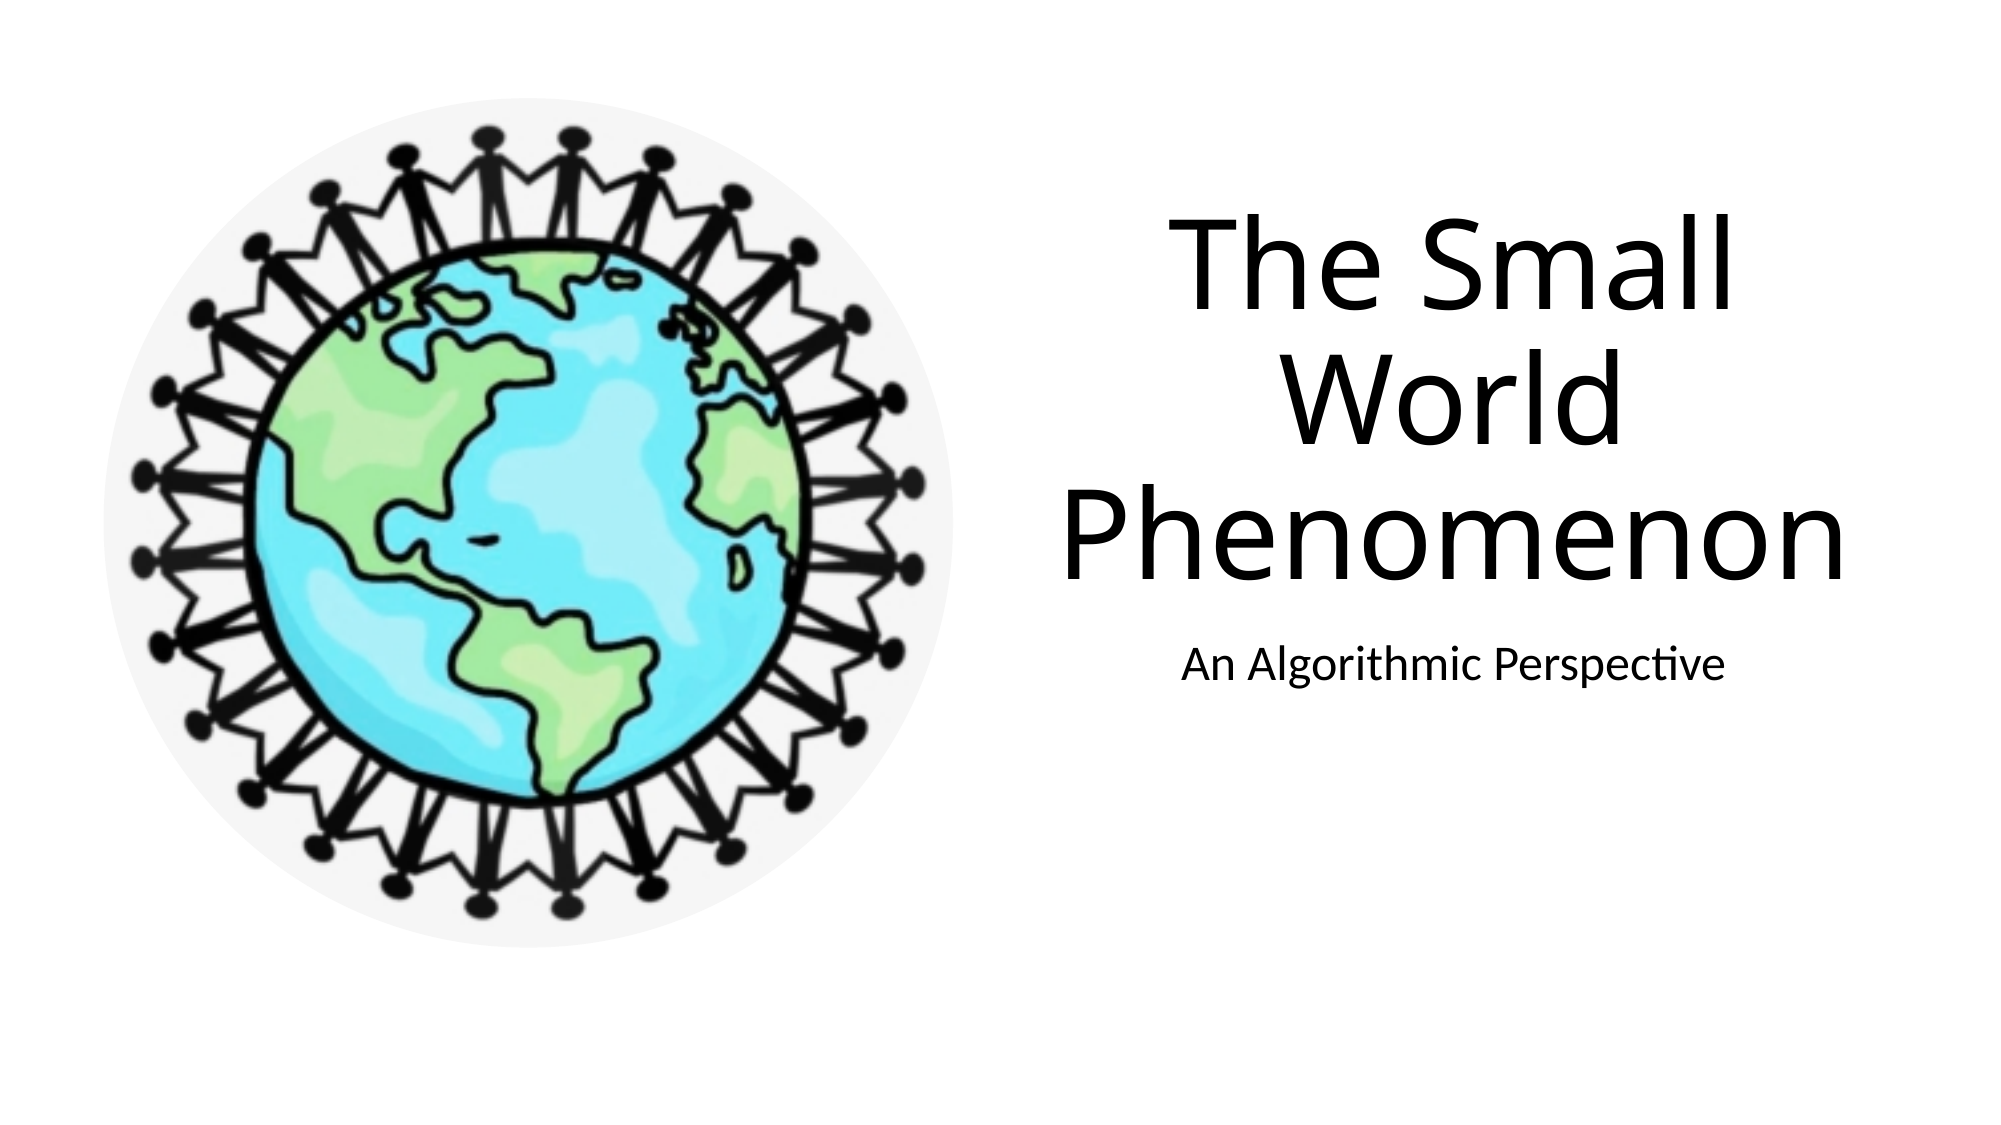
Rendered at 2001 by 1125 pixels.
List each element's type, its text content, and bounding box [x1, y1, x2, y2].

subtitle An Algorithmic Perspective [1016, 629, 1892, 989]
picture [103, 98, 954, 948]
title The Small World Phenomenon [1016, 121, 1892, 615]
